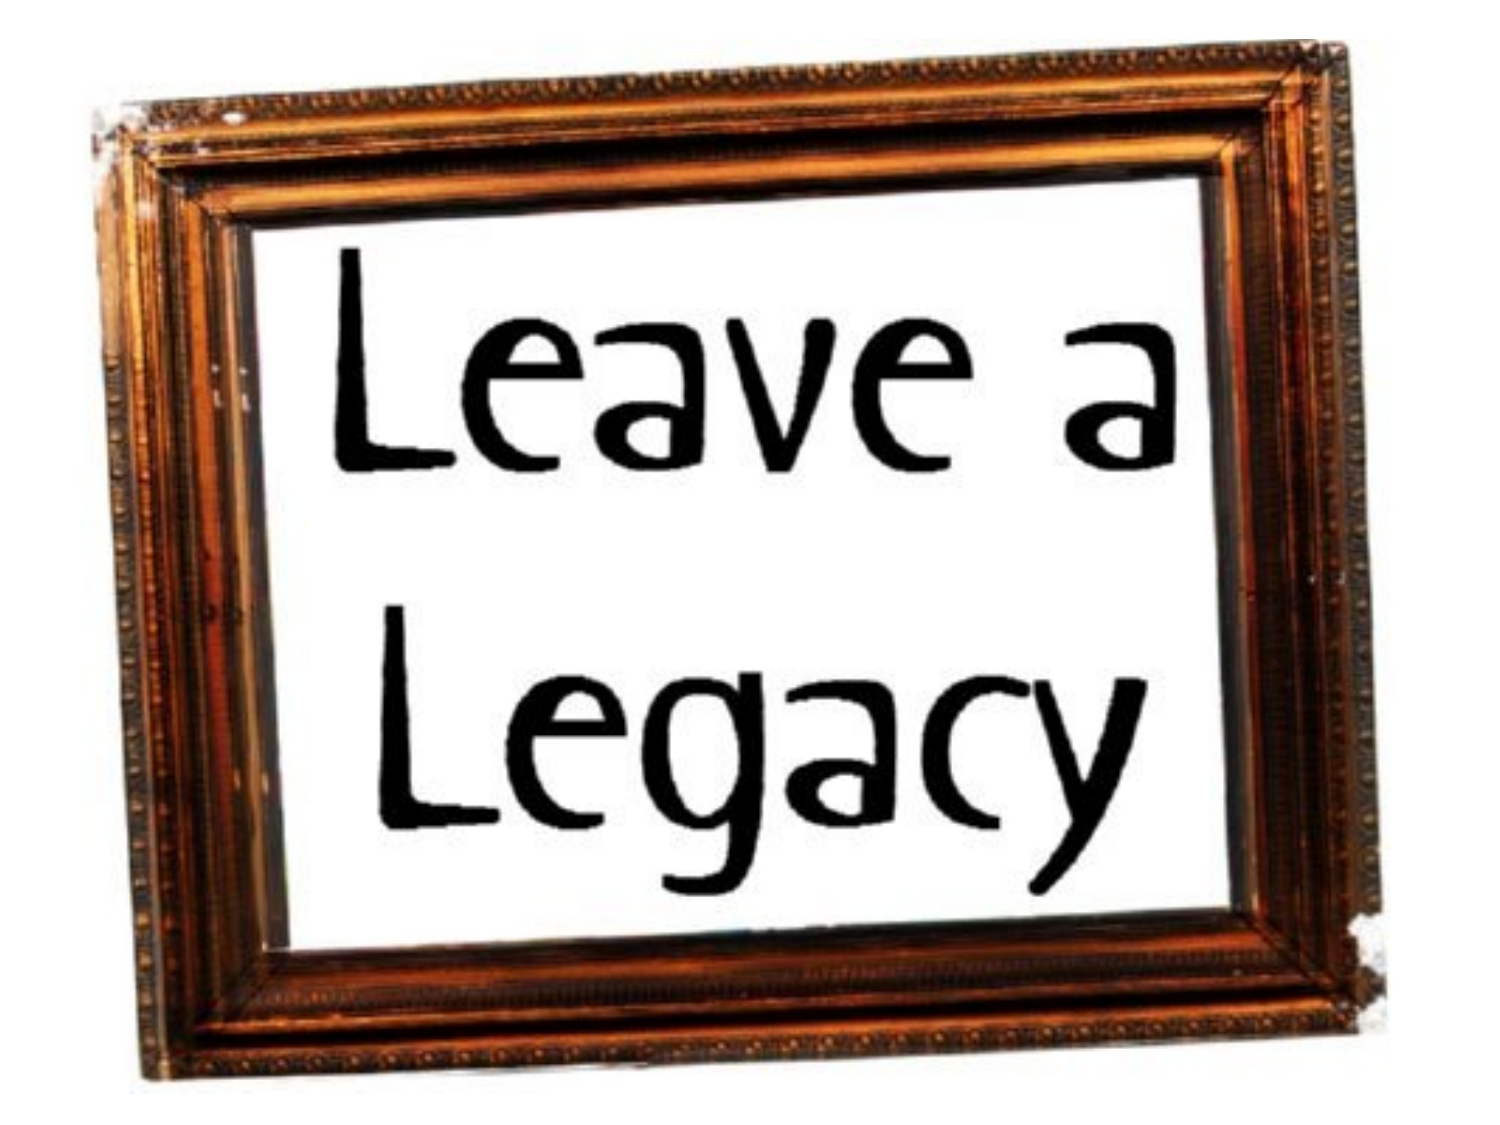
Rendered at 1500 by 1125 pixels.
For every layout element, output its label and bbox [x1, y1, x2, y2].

picture [41, 39, 1448, 1095]
